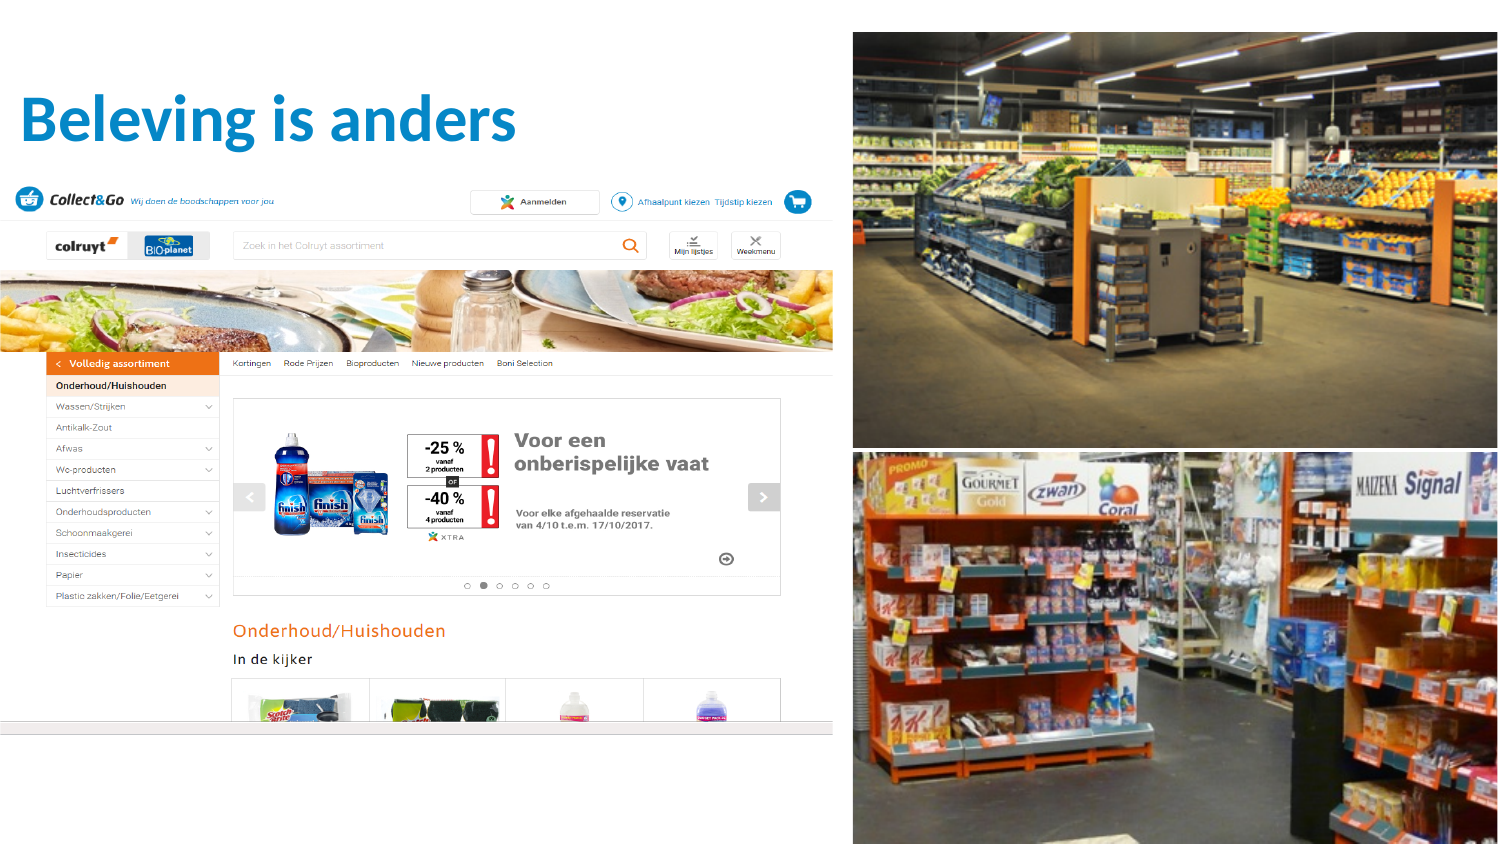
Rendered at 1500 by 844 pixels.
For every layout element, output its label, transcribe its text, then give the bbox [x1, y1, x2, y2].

picture [852, 451, 1498, 844]
picture [0, 185, 833, 735]
picture [852, 31, 1498, 448]
list Beleving is anders [5, 67, 847, 186]
